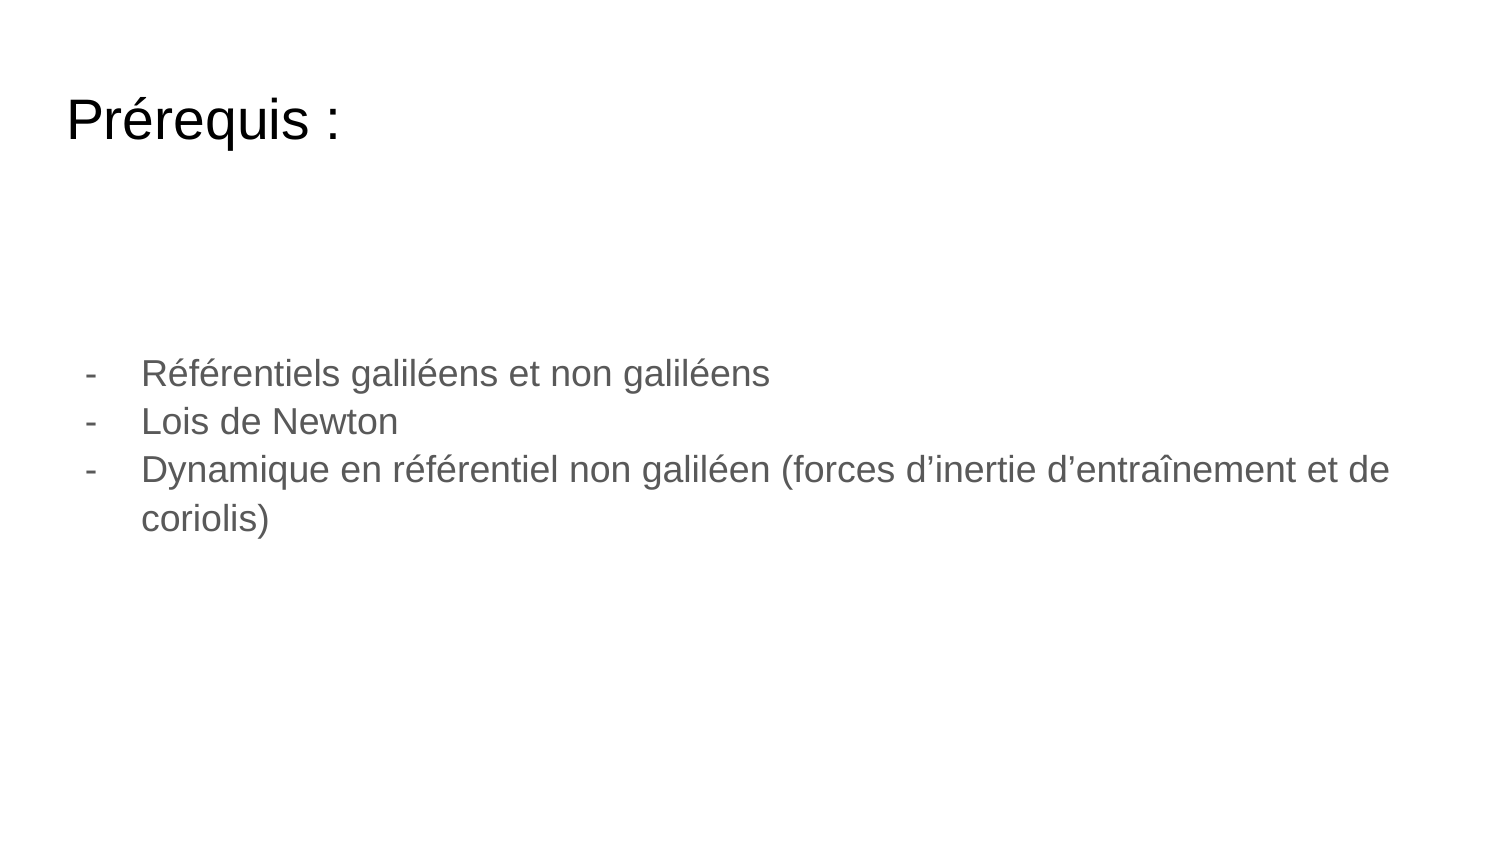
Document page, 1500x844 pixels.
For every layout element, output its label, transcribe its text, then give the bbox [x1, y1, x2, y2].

title Prérequis : [51, 72, 1449, 167]
list Référentiels galiléens et non galiléens Lois de Newton Dynamique en référentiel non galiléen (forces d’inertie d’entraînement et de coriolis) [51, 331, 1449, 750]
